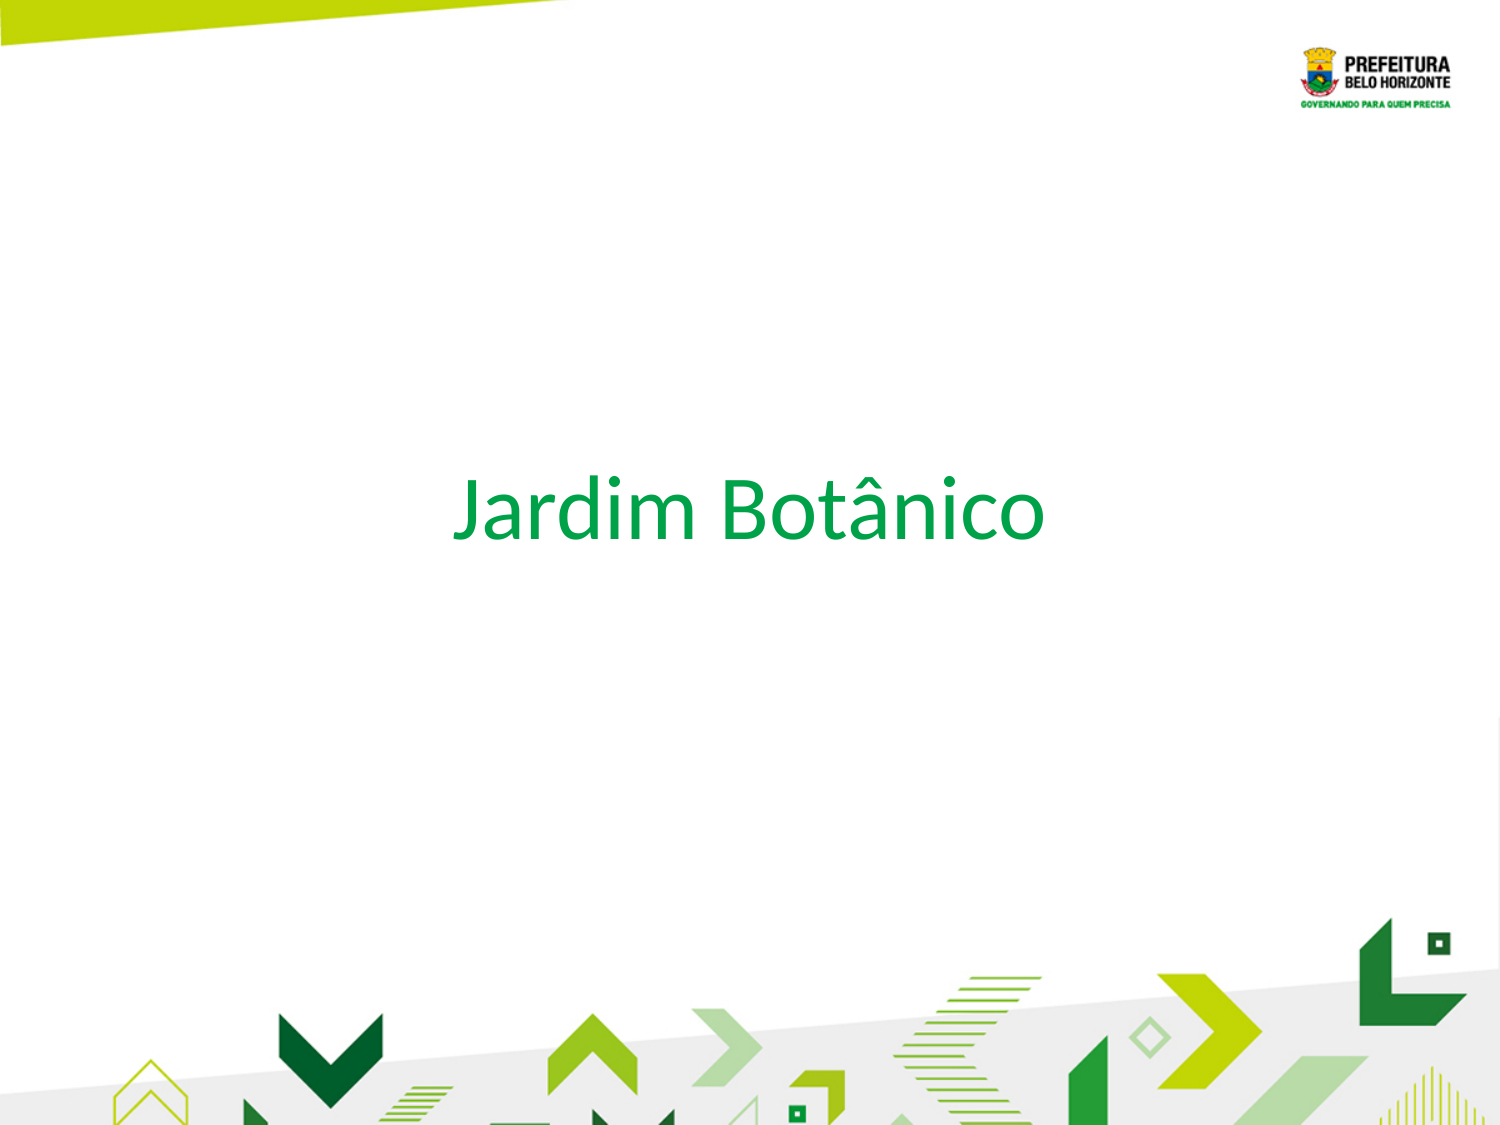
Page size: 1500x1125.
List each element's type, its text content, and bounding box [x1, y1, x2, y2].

picture [0, 0, 1500, 1125]
title Jardim Botânico [75, 408, 1425, 597]
